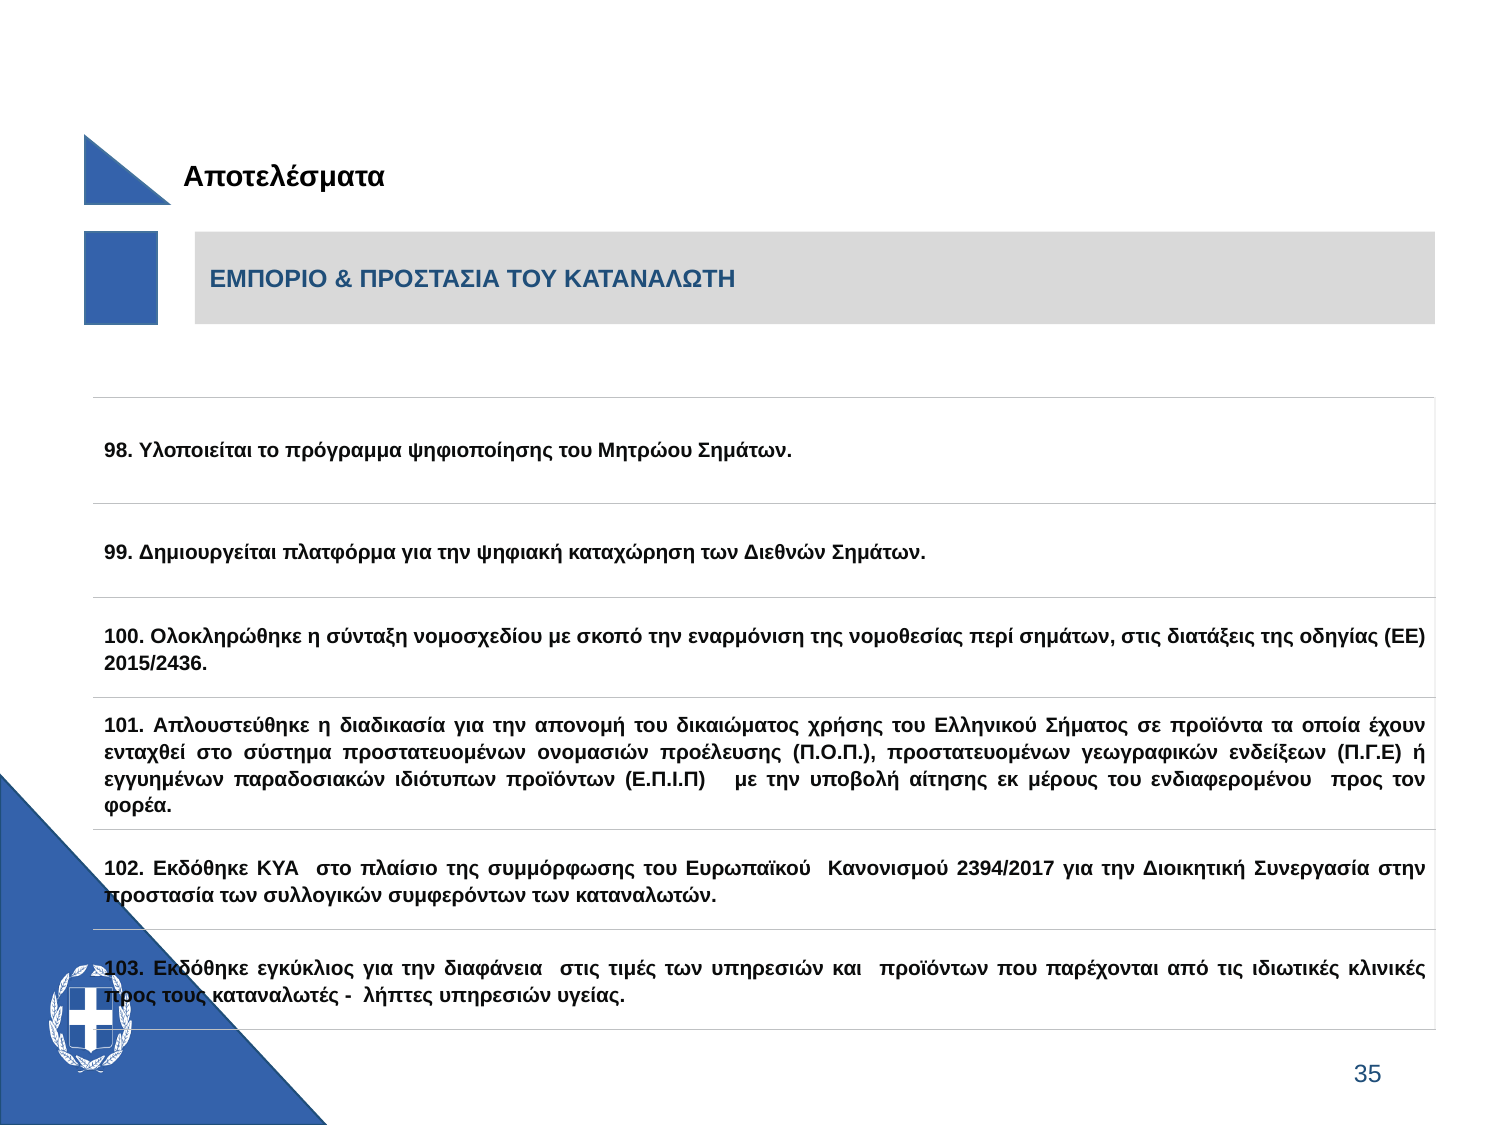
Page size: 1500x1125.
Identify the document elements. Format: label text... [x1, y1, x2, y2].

table_header 98. Υλοποιείται το πρόγραμμα ψηφιοποίησης του Μητρώου Σημάτων. [93, 398, 1434, 503]
picture [48, 963, 132, 1073]
text_box ΕΜΠΟΡΙΟ & ΠΡΟΣΤΑΣΙΑ ΤΟΥ ΚΑΤΑΝΑΛΩΤΗ [194, 231, 1435, 325]
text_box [85, 136, 443, 214]
table_cell 100. Ολοκληρώθηκε η σύνταξη νομοσχεδίου με σκοπό την εναρμόνιση της νομοθεσίας περί σημάτων, στις διατάξεις της οδηγίας (ΕΕ) 2015/2436. [93, 598, 1434, 697]
slide_number 35 [1059, 1042, 1397, 1103]
text_box [84, 231, 158, 325]
table_cell 99. Δημιουργείται πλατφόρμα για την ψηφιακή καταχώρηση των Διεθνών Σημάτων. [93, 504, 1434, 597]
table_cell 103. Εκδόθηκε εγκύκλιος για την διαφάνεια στις τιμές των υπηρεσιών και προϊόντων που παρέχονται από τις ιδιωτικές κλινικές προς τους καταναλωτές - λήπτες υπηρεσιών υγείας. [93, 930, 1434, 1029]
table_cell 101. Απλουστεύθηκε η διαδικασία για την απονομή του δικαιώματος χρήσης του Ελληνικού Σήματος σε προϊόντα τα οποία έχουν ενταχθεί στο σύστημα προστατευομένων ονομασιών προέλευσης (Π.Ο.Π.), προστατευομένων γεωγραφικών ενδείξεων (Π.Γ.Ε) ή εγγυημένων παραδοσιακών ιδιότυπων προϊόντων (Ε.Π.Ι.Π) με την υποβολή αίτησης εκ μέρους του ενδιαφερομένου προς τον φορέα. [93, 698, 1434, 829]
table_cell 102. Εκδόθηκε ΚΥΑ στο πλαίσιο της συμμόρφωσης του Ευρωπαϊκού Κανονισμού 2394/2017 για την Διοικητική Συνεργασία στην προστασία των συλλογικών συμφερόντων των καταναλωτών. [93, 830, 1434, 929]
